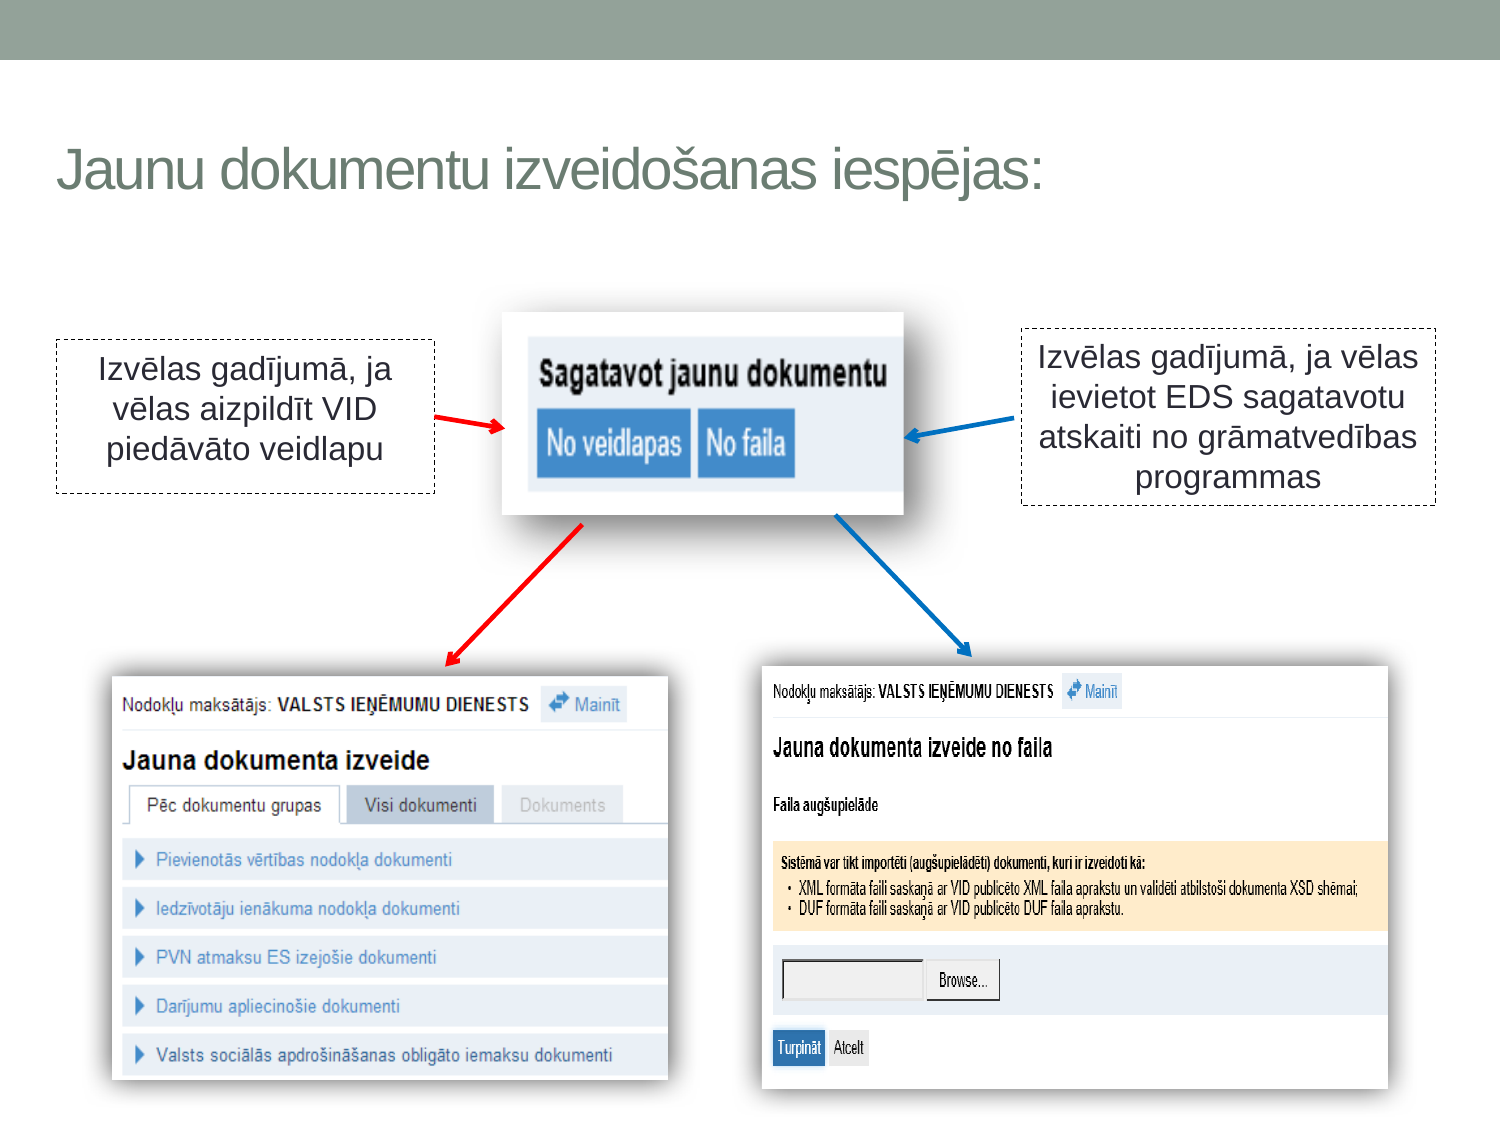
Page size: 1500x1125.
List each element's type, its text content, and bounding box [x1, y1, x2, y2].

text_box Izvēlas gadījumā, ja vēlas aizpildīt VID piedāvāto veidlapu [56, 339, 435, 494]
picture [761, 666, 1389, 1090]
picture [111, 675, 669, 1080]
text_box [835, 514, 973, 658]
text_box Izvēlas gadījumā, ja vēlas ievietot EDS sagatavotu atskaiti no grāmatvedības programmas [1021, 328, 1436, 506]
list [501, 312, 904, 515]
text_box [433, 416, 506, 429]
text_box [444, 524, 583, 667]
title Jaunu dokumentu izveidošanas iespējas: [41, 101, 1459, 232]
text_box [903, 417, 1015, 439]
